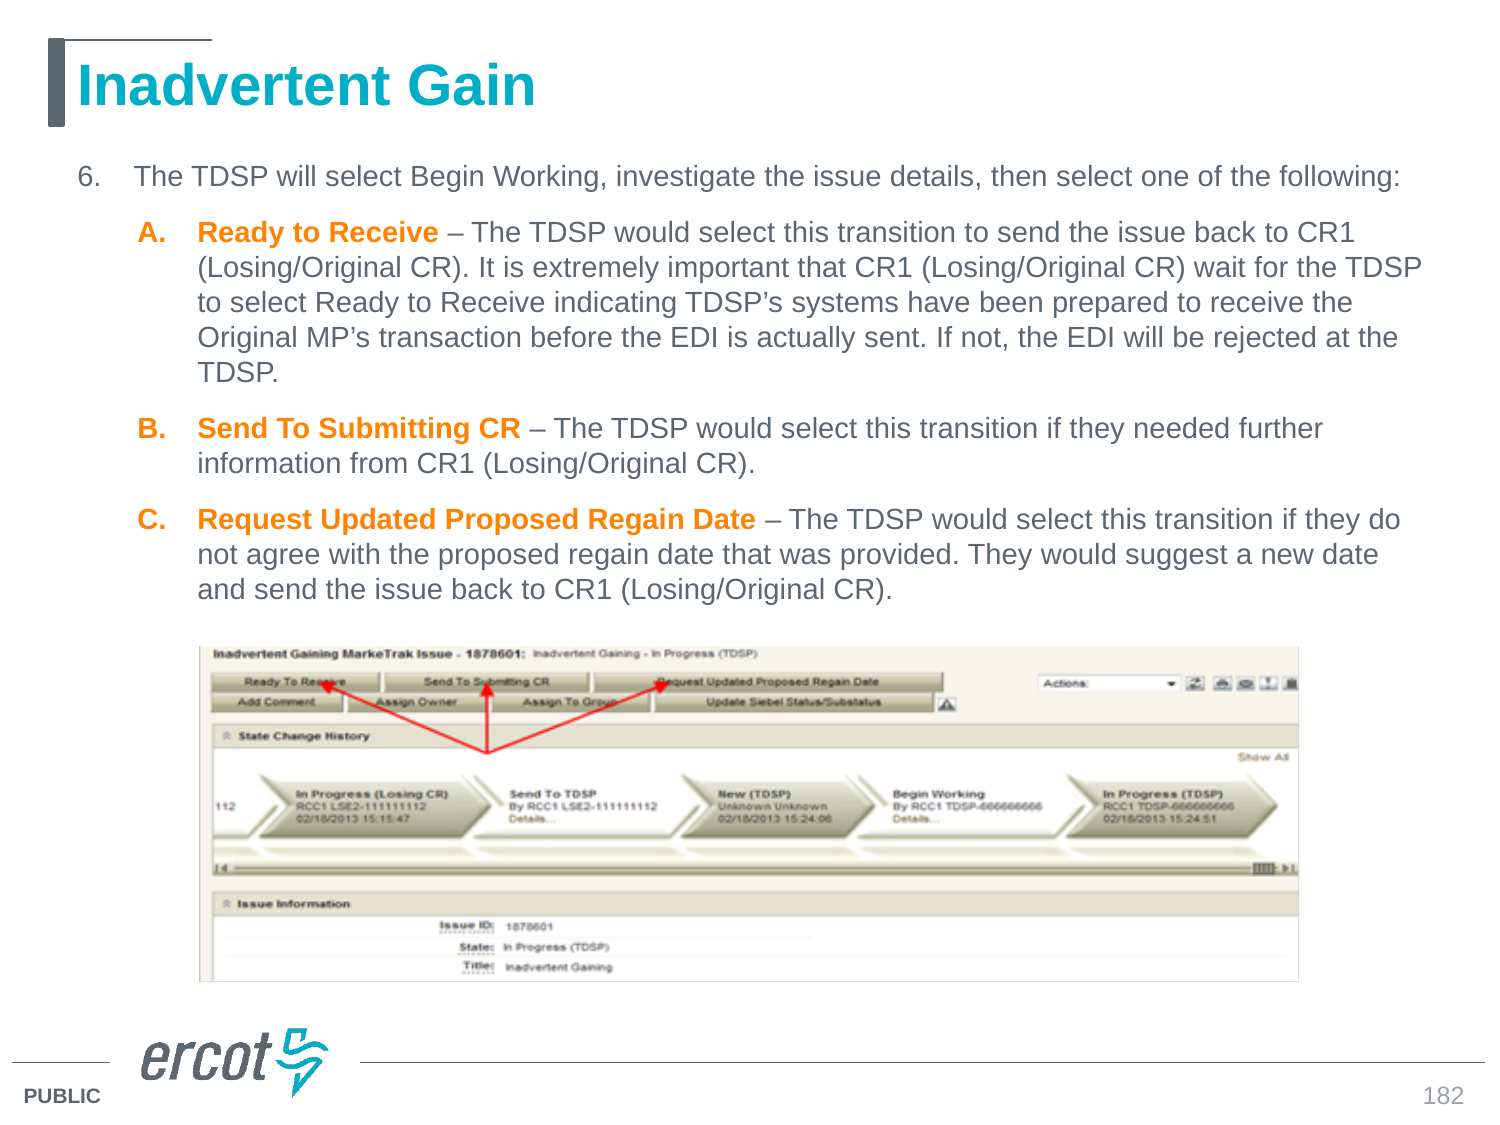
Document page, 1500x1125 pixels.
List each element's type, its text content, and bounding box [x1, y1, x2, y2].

picture [137, 1024, 332, 1100]
title Inadvertent Gain [62, 39, 1450, 125]
slide_number 182 [1400, 1076, 1488, 1113]
picture [199, 646, 1301, 985]
list The TDSP will select Begin Working, investigate the issue details, then select one of the following: Ready to Receive – The TDSP would select this transition to send the issue back to CR1 (Losing/Original CR). It is extremely important that CR1 (Losing/Original CR) wait for the TDSP to select Ready to Receive indicating TDSP’s systems have been prepared to receive the Original MP’s transaction before the EDI is actually sent. If not, the EDI will be rejected at the TDSP. Send To Submitting CR – The TDSP would select this transition if they needed further information from CR1 (Losing/Original CR). Request Updated Proposed Regain Date – The TDSP would select this transition if they do not agree with the proposed regain date that was provided. They would suggest a new date and send the issue back to CR1 (Losing/Original CR). [62, 150, 1450, 615]
